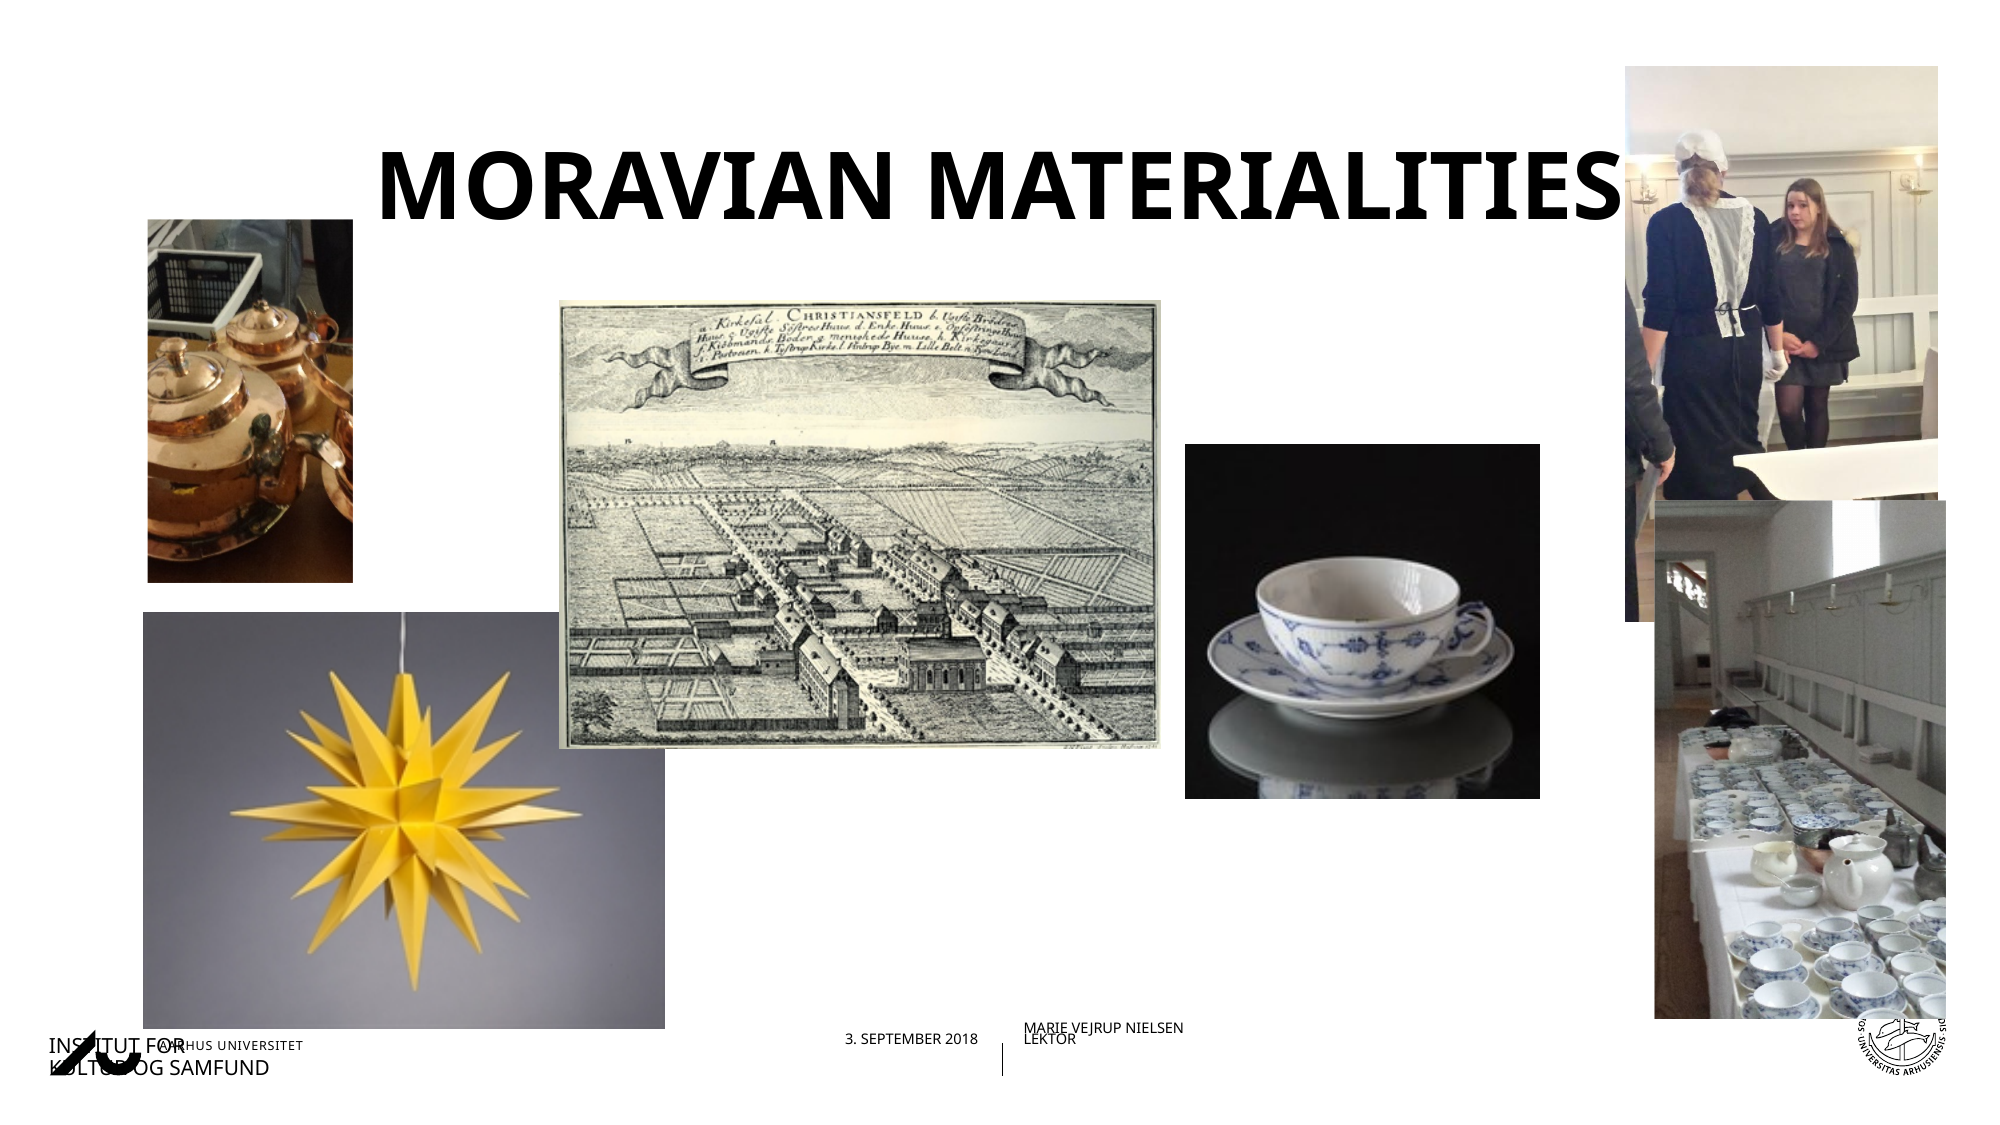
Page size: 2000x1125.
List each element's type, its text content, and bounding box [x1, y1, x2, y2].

picture [1185, 443, 2000, 1019]
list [1625, 65, 1938, 612]
picture [67, 220, 433, 583]
title Moravian Materialities [51, 24, 1948, 240]
picture [143, 300, 1161, 1029]
